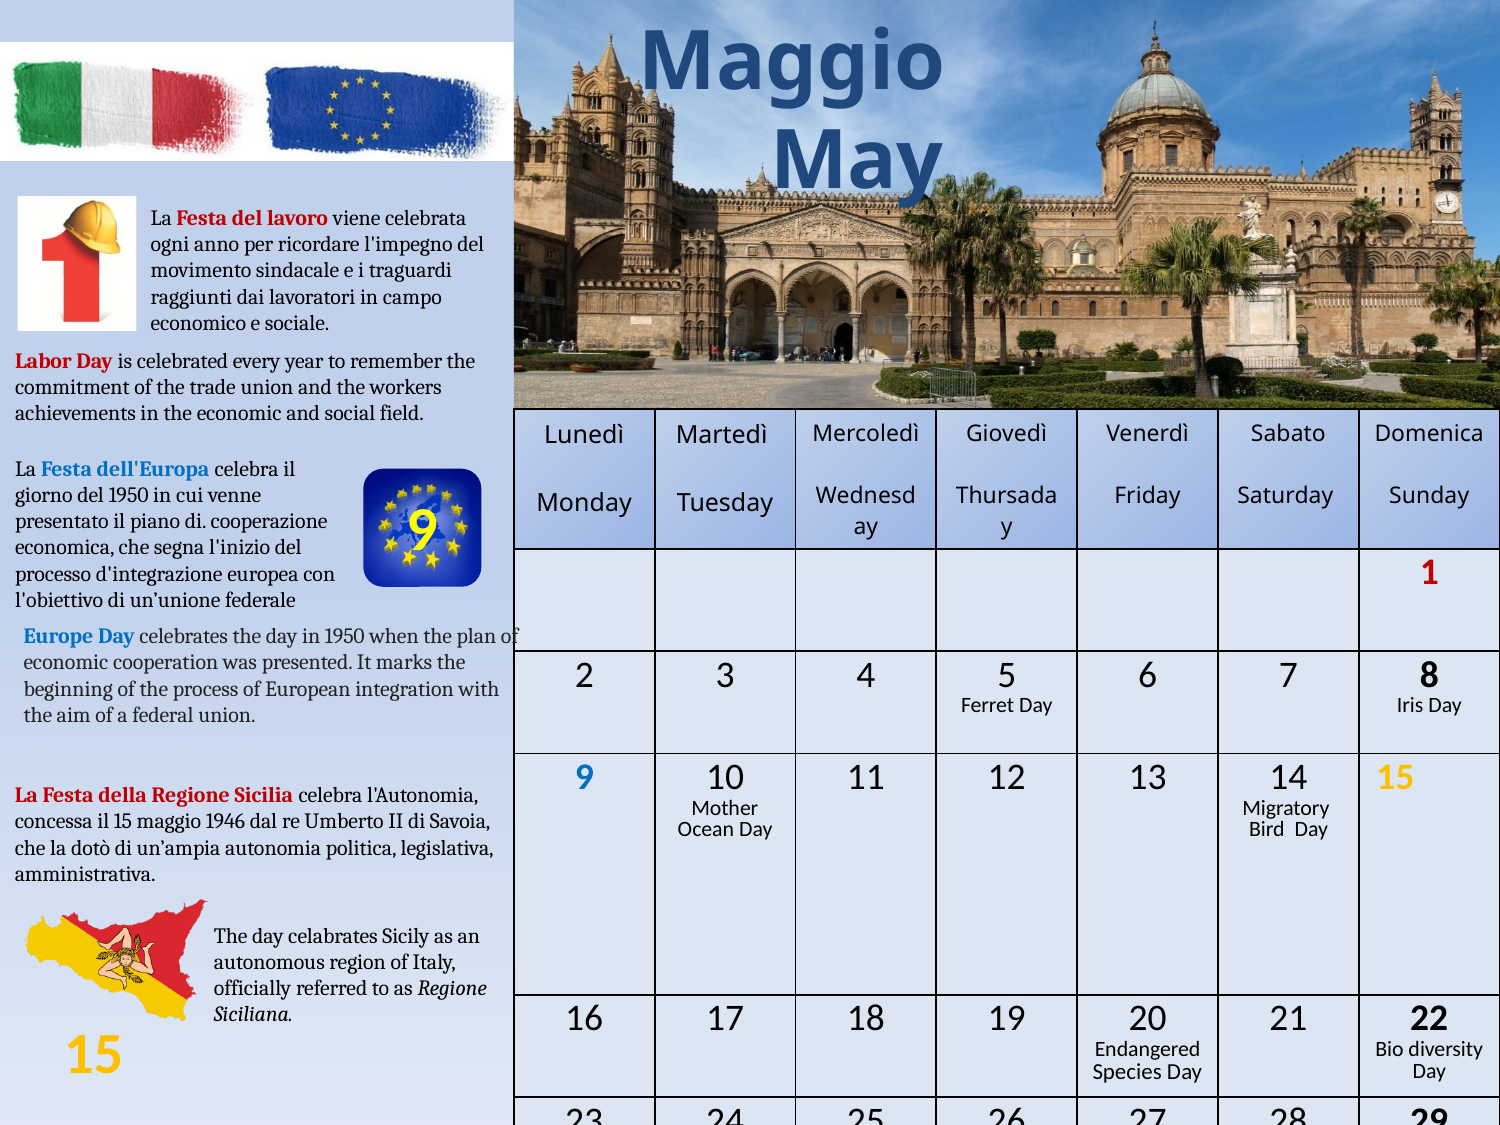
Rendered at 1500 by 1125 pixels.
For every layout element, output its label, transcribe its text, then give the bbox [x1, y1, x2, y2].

table_cell 12 [937, 754, 1076, 994]
table_cell 18 [796, 996, 935, 1096]
picture [0, 0, 1500, 410]
text_box La Festa del lavoro viene celebrata ogni anno per ricordare l'impegno del movimento sindacale e i traguardi raggiunti dai lavoratori in campo economico e sociale. [135, 196, 502, 343]
table_cell 13 [1078, 754, 1217, 994]
table_cell 2 [515, 652, 654, 753]
table_cell 8 Iris Day [1360, 652, 1499, 753]
text_box Europe Day celebrates the day in 1950 when the plan of economic cooperation was presented. It marks the beginning of the process of European integration with the aim of a federal union. [23, 621, 520, 727]
picture [17, 196, 137, 331]
table_cell [515, 550, 654, 650]
table_cell 3 [656, 652, 795, 753]
table_cell 24 [656, 1098, 795, 1125]
table_cell 19 [937, 996, 1076, 1096]
table_cell [1078, 550, 1217, 650]
table_cell 1 [1360, 550, 1499, 650]
table_cell 4 [796, 652, 935, 753]
table_header Giovedì Thursaday [937, 418, 1076, 548]
text_box 15 [0, 1007, 188, 1093]
table_cell 22 Bio diversity Day [1360, 996, 1499, 1096]
table_header Sabato Saturday [1219, 418, 1358, 548]
table_header Venerdì Friday [1078, 418, 1217, 548]
table_cell [937, 550, 1076, 650]
table_cell 9 [515, 754, 654, 994]
text_box 9 [486, 480, 493, 571]
table_cell 5 Ferret Day [937, 652, 1076, 753]
table_header Martedì Tuesday [656, 418, 795, 548]
text_box 9 [351, 480, 357, 571]
picture [23, 866, 210, 1053]
text_box La Festa della Regione Sicilia celebra l'Autonomia, concessa il 15 maggio 1946 dal re Umberto II di Savoia, che la dotò di un’ampia autonomia politica, legislativa, amministrativa. [0, 773, 516, 893]
text_box [0, 609, 514, 773]
text_box Labor Day is celebrated every year to remember the commitment of the trade union and the workers achievements in the economic and social field. [0, 338, 514, 478]
picture [363, 468, 482, 587]
table_cell 25 [796, 1098, 935, 1125]
table_cell 10 Mother Ocean Day [656, 754, 795, 994]
table_cell 11 [796, 754, 935, 994]
table_header Mercoledì Wednesday [796, 418, 935, 548]
table_cell 7 [1219, 652, 1358, 753]
table_cell [1219, 550, 1358, 650]
table_header Lunedì Monday [515, 418, 654, 548]
table_cell 28 [1219, 1098, 1358, 1125]
text_box La Festa dell'Europa celebra il giorno del 1950 in cui venne presentato il piano di. cooperazione economica, che segna l'inizio del processo d'integrazione europea con l'obiettivo di un’unione federale [0, 420, 372, 609]
table_cell 21 [1219, 996, 1358, 1096]
table_cell [656, 550, 795, 650]
table_cell 27 [1078, 1098, 1217, 1125]
table_cell 16 [515, 996, 654, 1096]
table_cell 6 [1078, 652, 1217, 753]
text_box The day celabrates Sicily as an autonomous region of Italy, officially referred to as Regione Siciliana. [214, 913, 539, 1034]
table_cell 29 Composting Day [1360, 1098, 1499, 1125]
table_cell 20 EndangeredSpecies Day [1078, 996, 1217, 1096]
table_header Domenica Sunday [1360, 417, 1499, 548]
table_cell 15 [1360, 754, 1499, 994]
table_cell 14 Migratory Bird Day [1219, 754, 1358, 994]
table_cell 26 [937, 1098, 1076, 1125]
table_cell 17 [656, 996, 795, 1096]
table_cell [796, 550, 935, 650]
table_cell 23 Turtle Day [515, 1098, 654, 1125]
